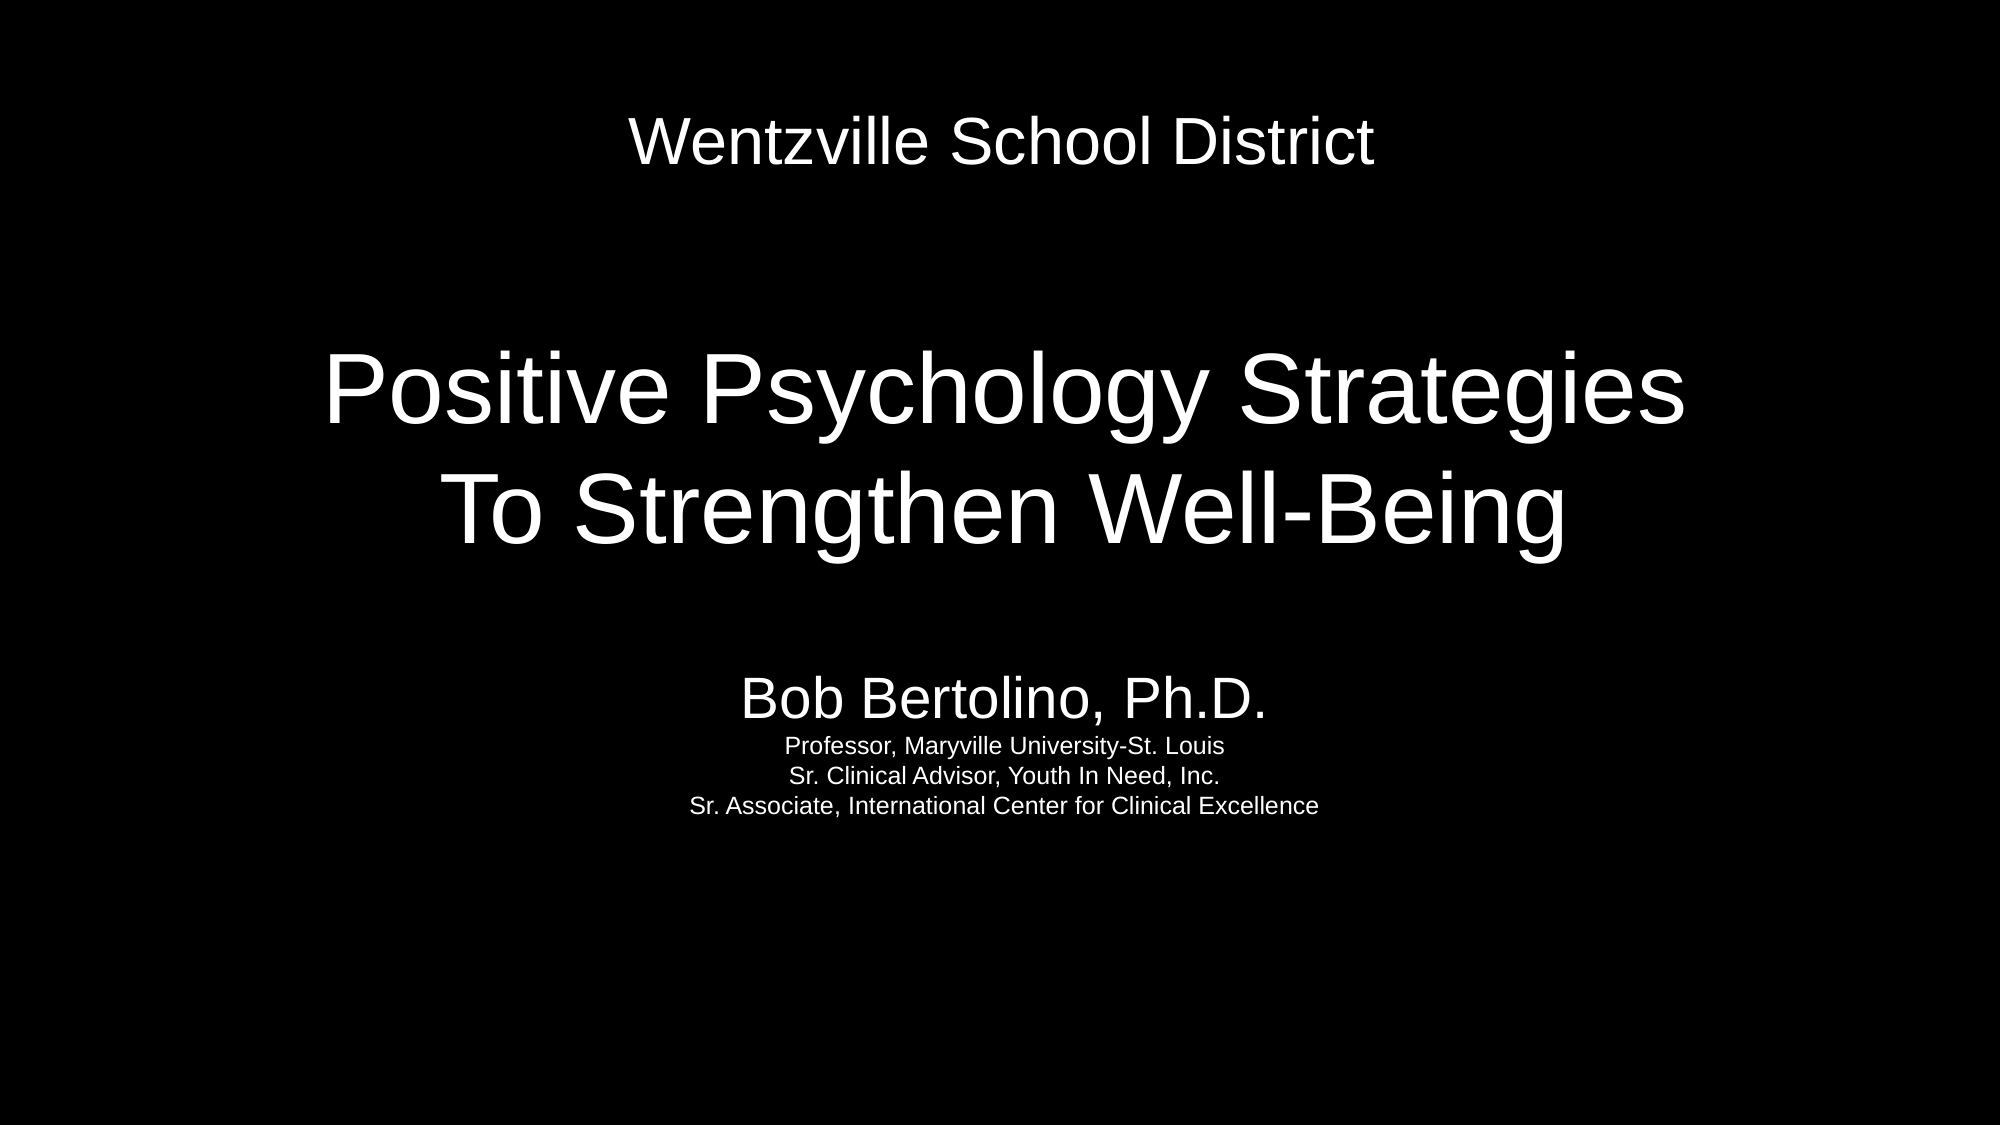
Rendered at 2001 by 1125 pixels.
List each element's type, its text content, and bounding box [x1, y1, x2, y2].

text_box Positive Psychology Strategies To Strengthen Well-Being Bob Bertolino, Ph.D. Professor, Maryville University-St. Louis Sr. Clinical Advisor, Youth In Need, Inc. Sr. Associate, International Center for Clinical Excellence [208, 316, 1802, 827]
text_box Wentzville School District [278, 90, 1726, 186]
